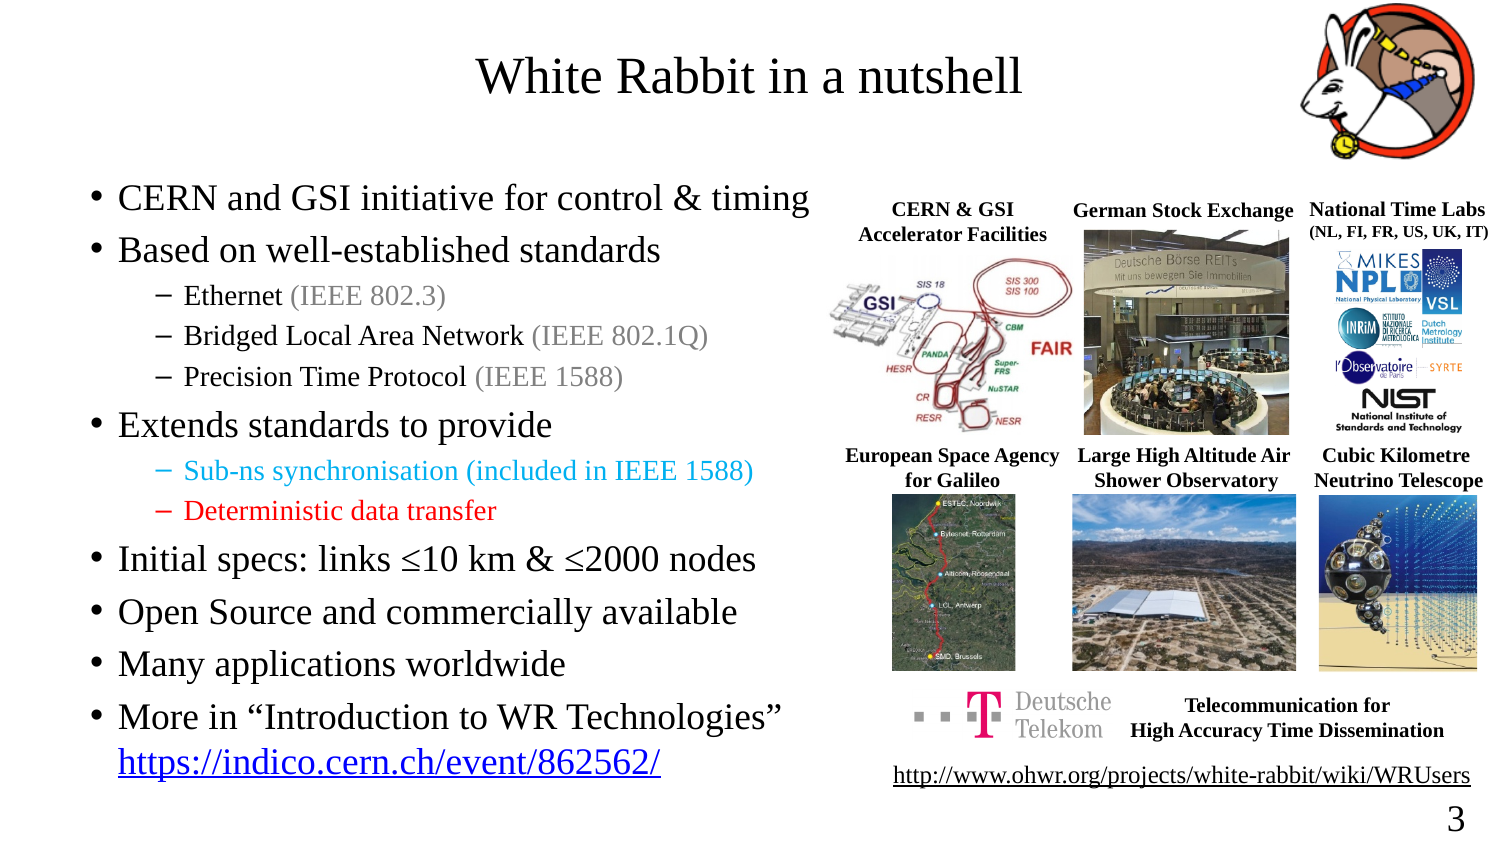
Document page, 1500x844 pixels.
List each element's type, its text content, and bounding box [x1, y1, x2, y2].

text_box European Space Agency for Galileo [830, 443, 1054, 499]
picture [891, 494, 1016, 672]
list CERN and GSI initiative for control & timing Based on well-established standards Ethernet (IEEE 802.3) Bridged Local Area Network (IEEE 802.1Q) Precision Time Protocol (IEEE 1588) Extends standards to provide Sub-ns synchronisation (included in IEEE 1588) Deterministic data transfer Initial specs: links ≤10 km & ≤2000 nodes Open Source and commercially available Many applications worldwide More in “Introduction to WR Technologies” https://indico.cern.ch/event/862562/ [75, 175, 925, 722]
picture [825, 254, 1070, 435]
picture [1299, 2, 1476, 163]
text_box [1059, 434, 1314, 672]
text_box http://www.ohwr.org/projects/white-rabbit/wiki/WRUsers [858, 751, 1500, 797]
text_box Telecommunication for High Accuracy Time Dissemination [1115, 684, 1460, 749]
text_box 3 [1412, 797, 1500, 844]
picture [1333, 249, 1463, 435]
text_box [1070, 189, 1297, 435]
text_box CERN & GSI Accelerator Facilities [843, 188, 1062, 253]
title White Rabbit in a nutshell [75, 33, 1425, 175]
text_box National Time Labs (NL, FI, FR, US, UK, IT) [1297, 188, 1500, 249]
picture [912, 689, 1113, 740]
text_box Cubic Kilometre Neutrino Telescope [1316, 434, 1499, 499]
picture [1318, 495, 1478, 673]
